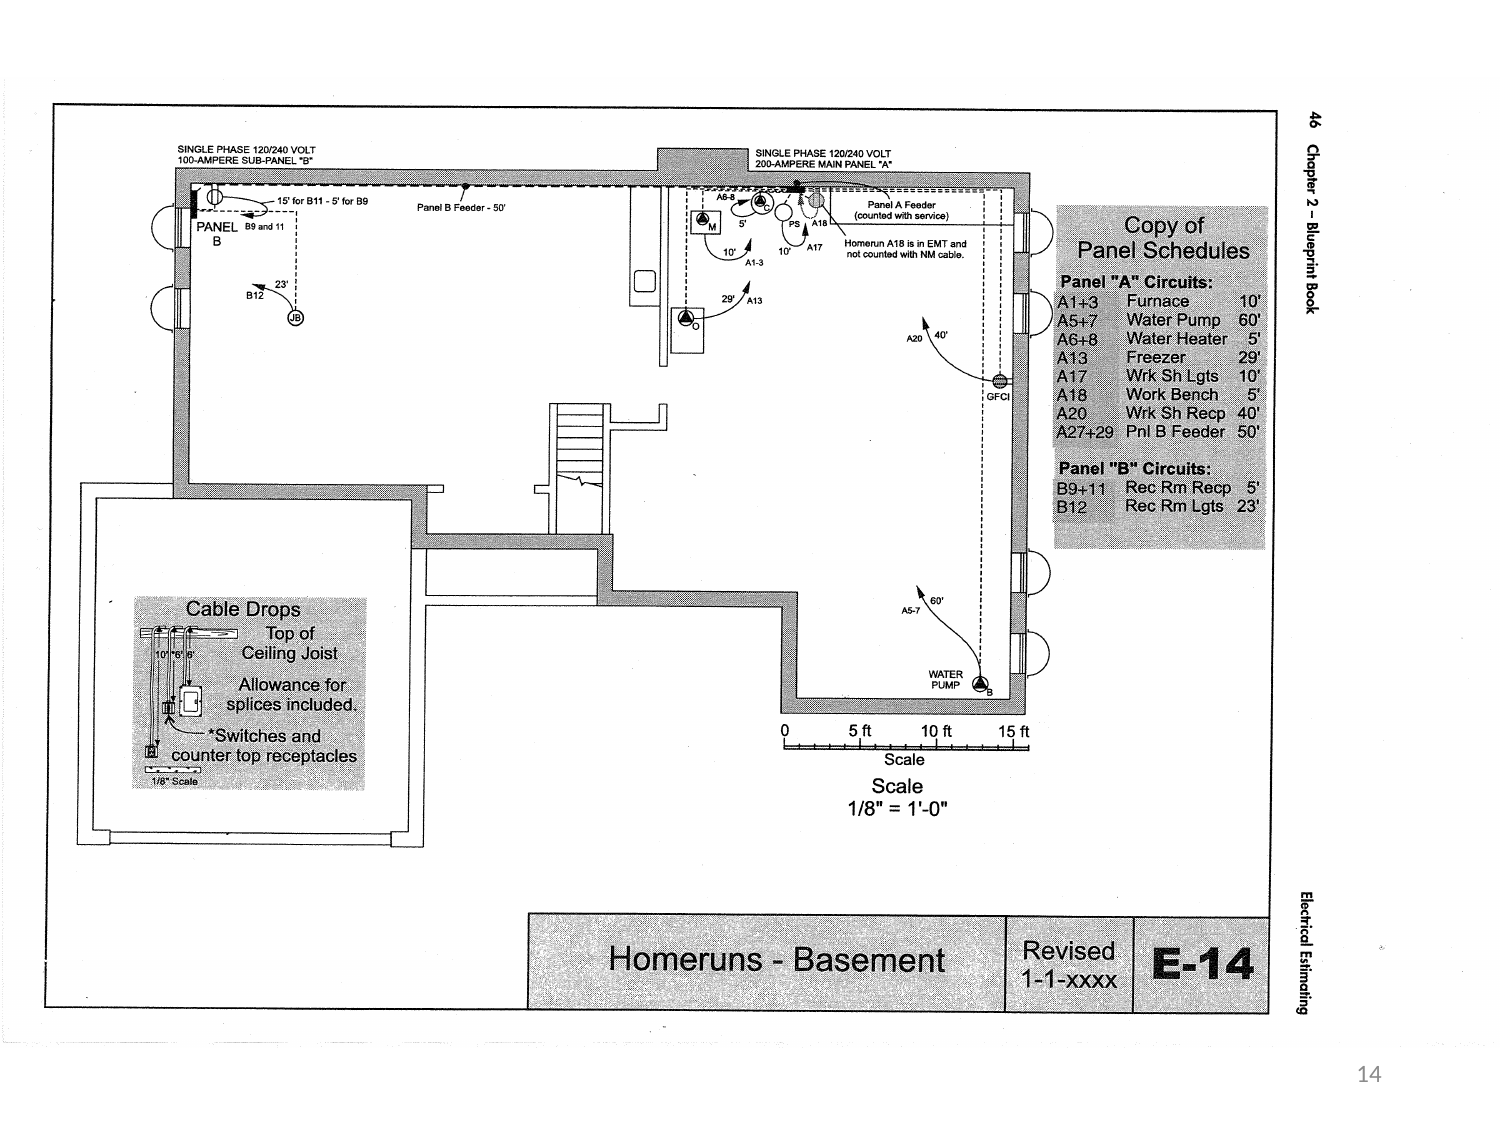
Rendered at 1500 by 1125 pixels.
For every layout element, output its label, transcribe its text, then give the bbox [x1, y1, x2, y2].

picture [0, 77, 1500, 1048]
slide_number 14 [1059, 1048, 1397, 1103]
